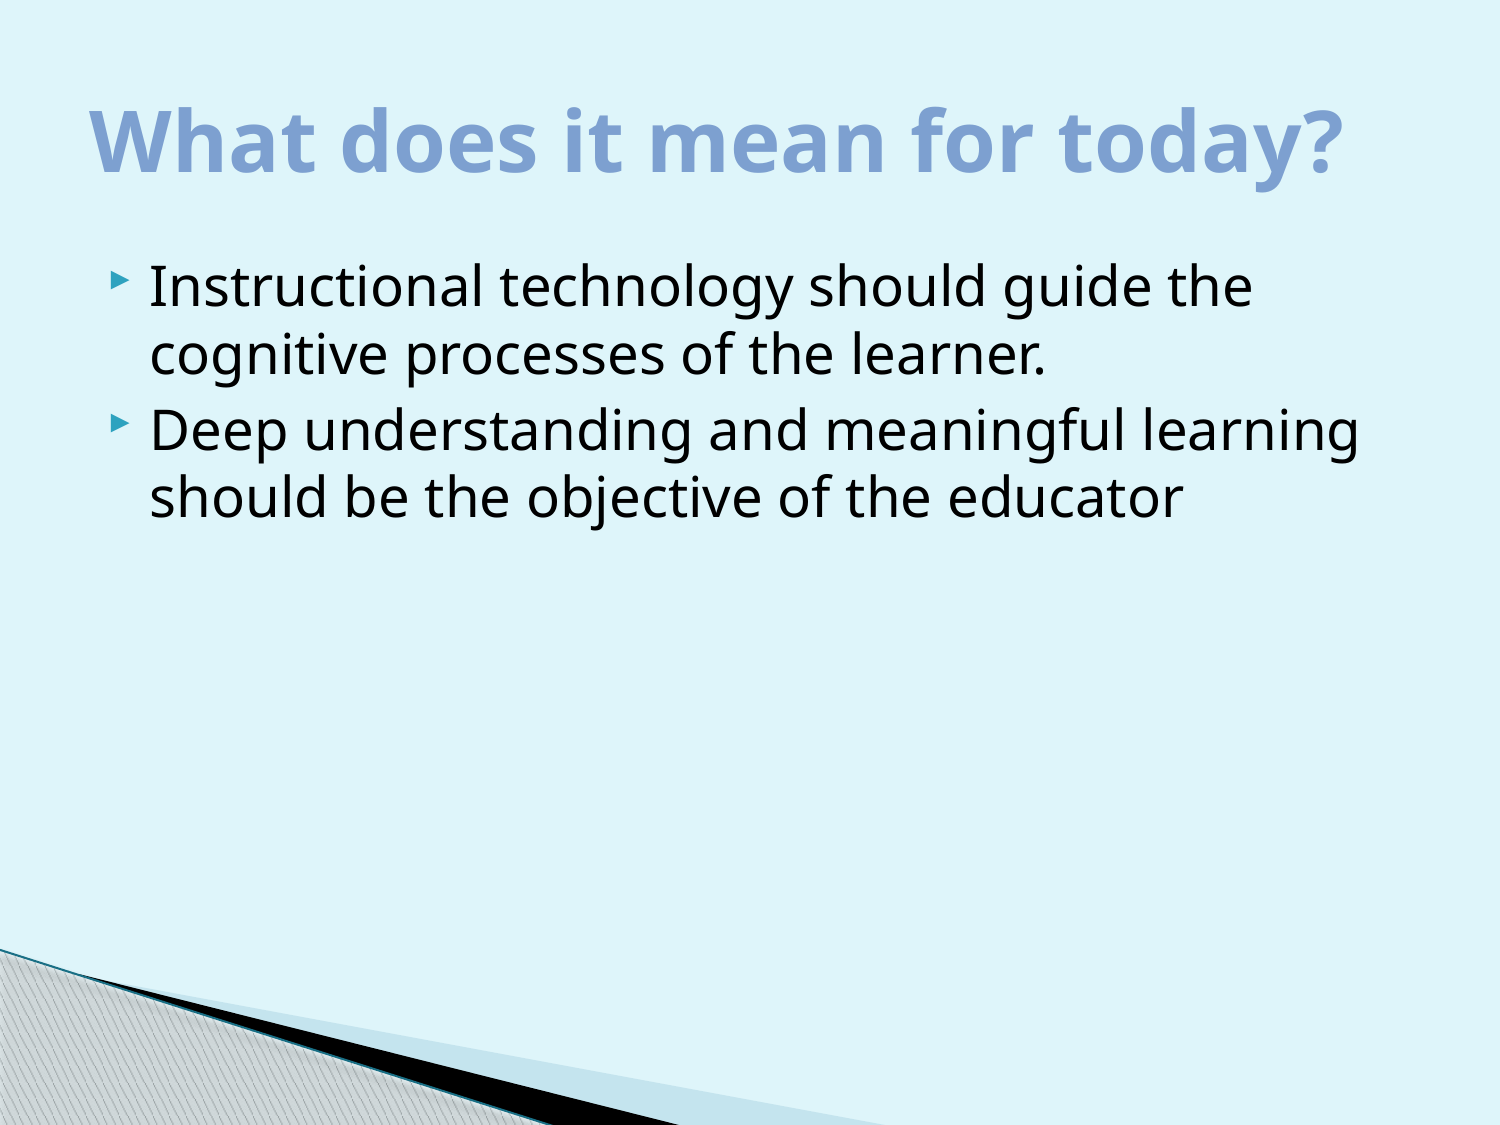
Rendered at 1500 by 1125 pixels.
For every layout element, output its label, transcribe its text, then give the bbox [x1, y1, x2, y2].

list Instructional technology should guide the cognitive processes of the learner. Deep understanding and meaningful learning should be the objective of the educator [75, 243, 1425, 986]
title What does it mean for today? [75, 45, 1425, 233]
